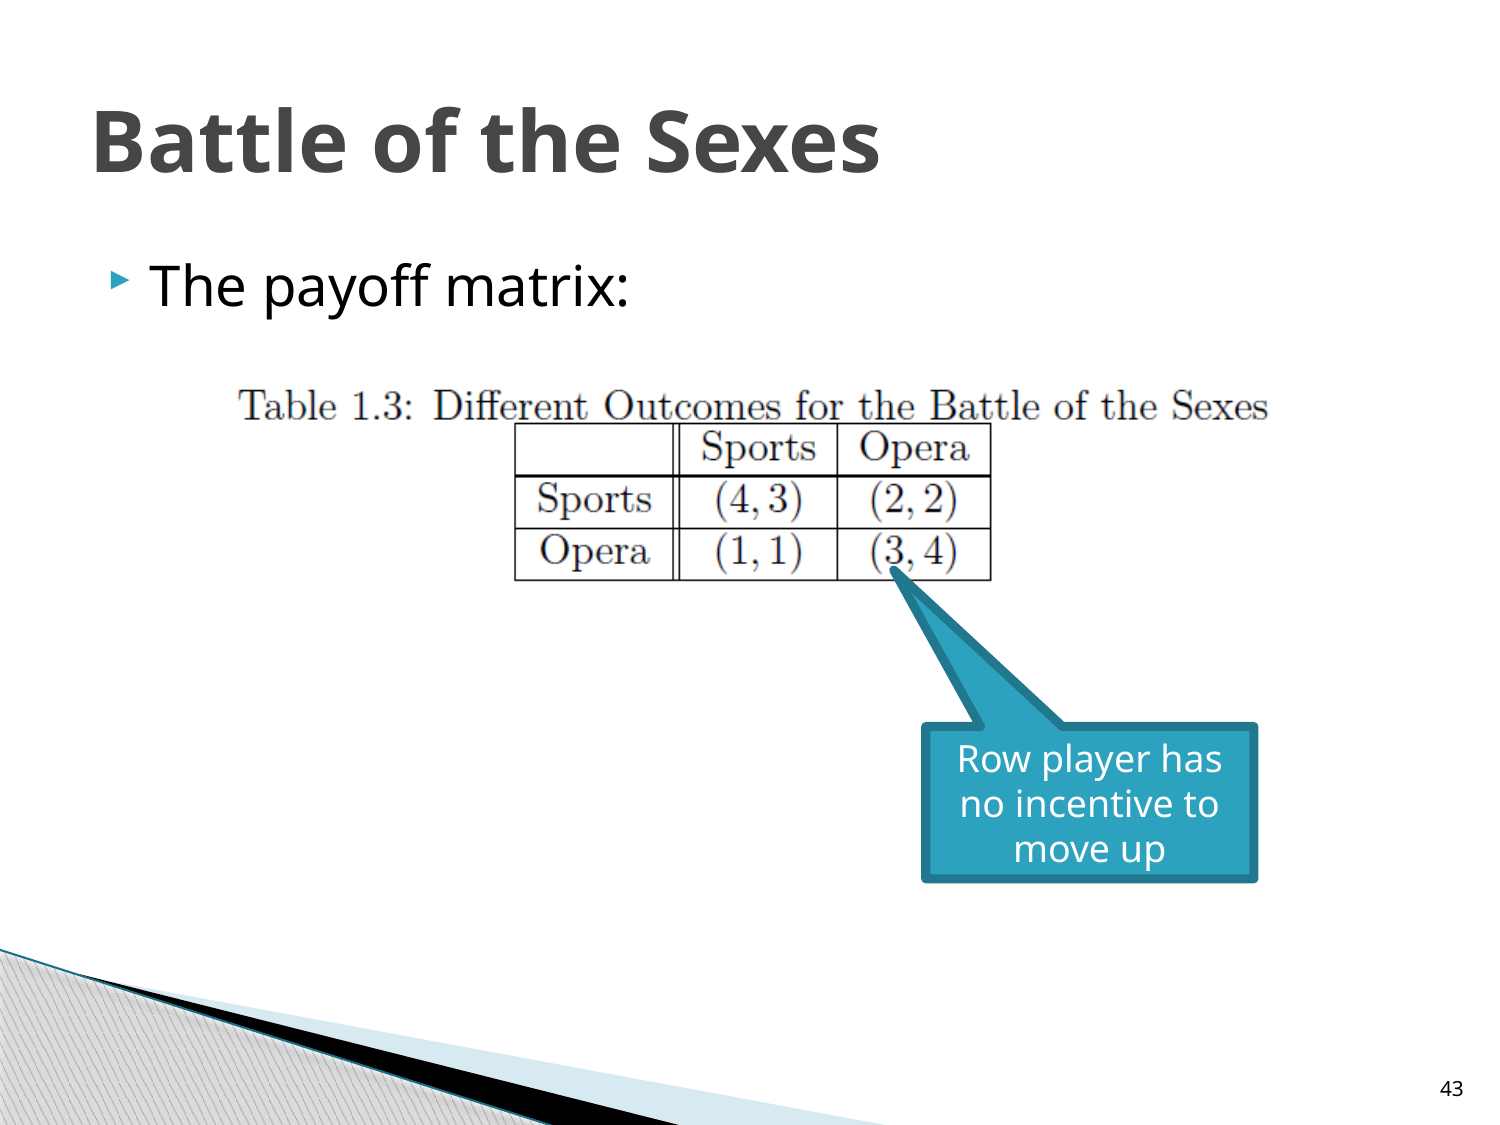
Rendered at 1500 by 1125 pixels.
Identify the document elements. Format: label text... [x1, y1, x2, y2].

picture [222, 376, 1278, 587]
text_box Row player has no incentive to move up [904, 598, 1259, 884]
title Battle of the Sexes [75, 45, 1425, 233]
list The payoff matrix: [75, 243, 1425, 986]
slide_number 43 [1418, 1051, 1479, 1112]
